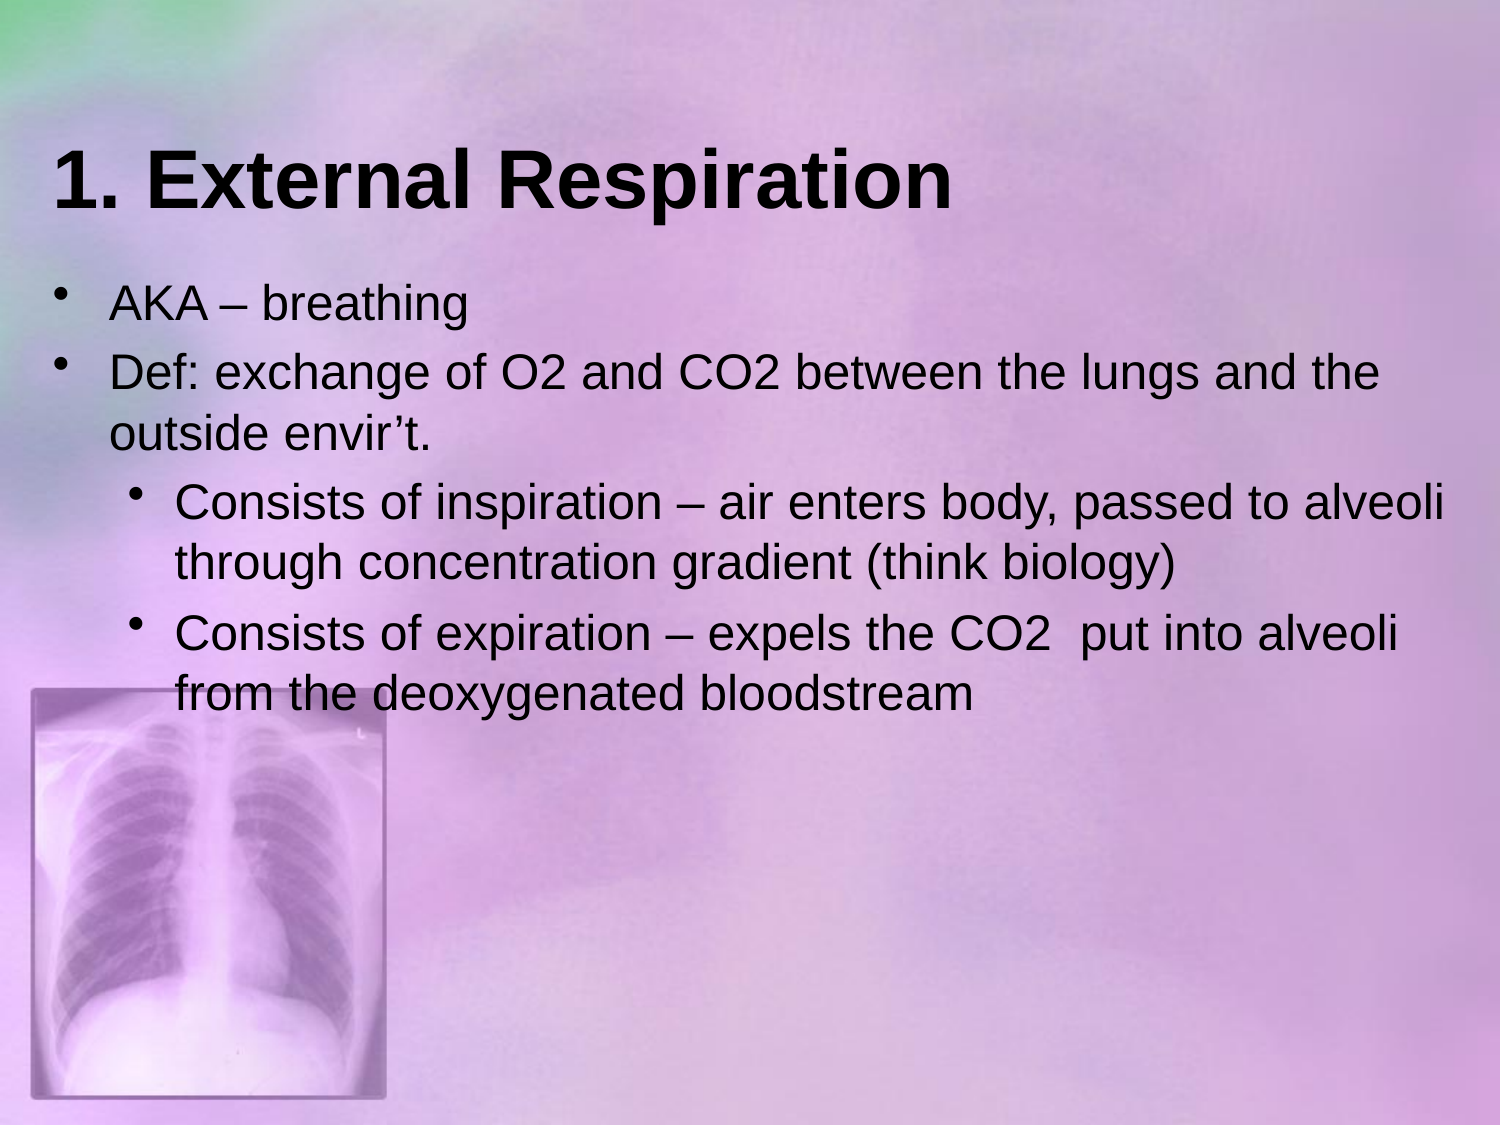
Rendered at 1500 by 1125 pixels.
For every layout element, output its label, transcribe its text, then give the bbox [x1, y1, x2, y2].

picture [0, 0, 1500, 1125]
title 1. External Respiration [37, 45, 1480, 233]
list AKA – breathing Def: exchange of O2 and CO2 between the lungs and the outside envir’t. Consists of inspiration – air enters body, passed to alveoli through concentration gradient (think biology) Consists of expiration – expels the CO2 put into alveoli from the deoxygenated bloodstream [37, 262, 1480, 1005]
